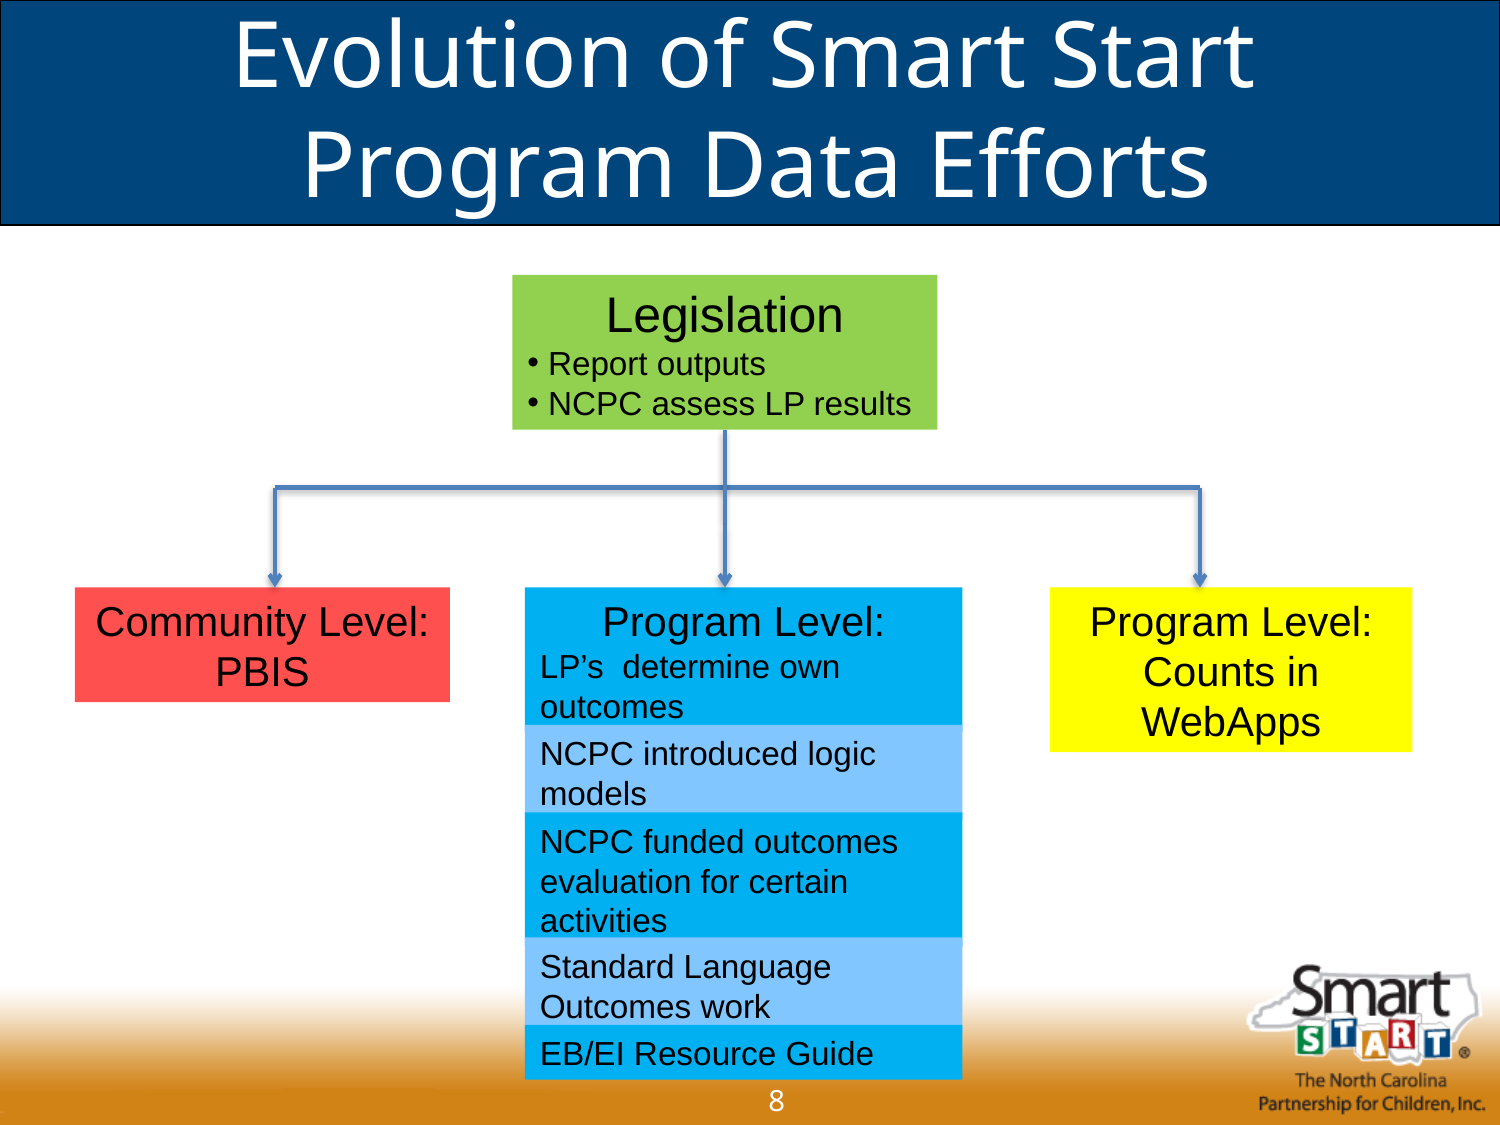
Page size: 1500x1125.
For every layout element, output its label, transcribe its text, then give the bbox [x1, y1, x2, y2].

text_box Legislation Report outputs NCPC assess LP results [512, 274, 938, 430]
title Evolution of Smart Start Program Data Efforts [62, 12, 1451, 201]
text_box EB/EI Resource Guide [524, 1024, 963, 1080]
text_box Program Level: Counts in WebApps [1049, 587, 1413, 753]
text_box Community Level: PBIS [74, 587, 450, 703]
text_box NCPC funded outcomes evaluation for certain activities [524, 812, 963, 937]
text_box Program Level: LP’s determine own outcomes [524, 587, 963, 724]
picture [0, 932, 1500, 1125]
text_box Standard Language Outcomes work [524, 937, 963, 1024]
slide_number 8 [687, 1080, 801, 1113]
text_box NCPC introduced logic models [524, 724, 963, 812]
